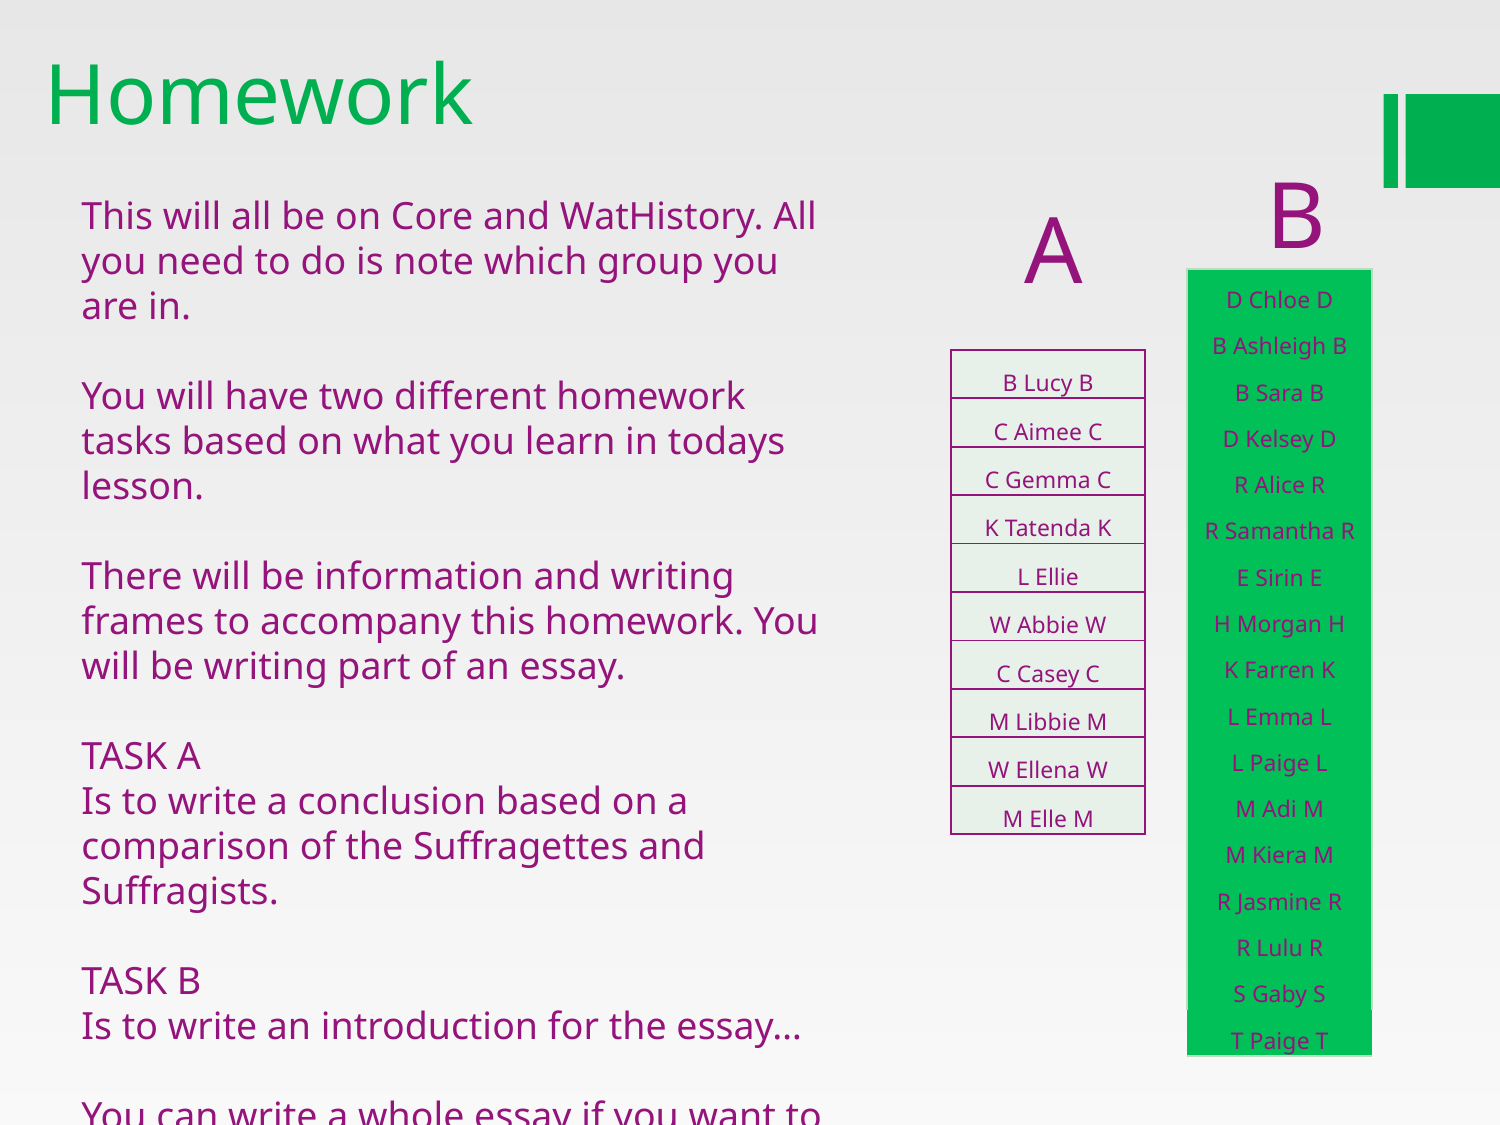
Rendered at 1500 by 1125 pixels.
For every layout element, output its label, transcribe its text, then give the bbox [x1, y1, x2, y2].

table_cell L Ellie [952, 544, 1144, 591]
table_cell W Abbie W [952, 593, 1144, 640]
table_cell B Ashleigh B [1188, 315, 1371, 361]
table_cell R Jasmine R [1188, 871, 1371, 917]
table_cell B Sara B [1188, 361, 1371, 408]
table_cell R Lulu R [1188, 917, 1371, 963]
table_cell M Kiera M [1188, 824, 1371, 871]
title Homework [29, 30, 1230, 149]
table_cell H Morgan H [1188, 593, 1371, 639]
table_cell M Libbie M [952, 690, 1144, 736]
text_box A [1009, 184, 1087, 310]
table_cell C Casey C [952, 641, 1144, 688]
table_cell L Paige L [1188, 732, 1371, 778]
table_cell E Sirin E [1188, 547, 1371, 593]
table_cell C Gemma C [952, 448, 1144, 494]
table_cell T Paige T [1187, 1010, 1372, 1055]
table_cell K Tatenda K [952, 496, 1144, 543]
table_cell S Gaby S [1188, 963, 1371, 1010]
text_box B [1251, 148, 1329, 274]
text_box This will all be on Core and WatHistory. All you need to do is note which group you are in. You will have two different homework tasks based on what you learn in todays lesson. There will be information and writing frames to accompany this homework. You will be writing part of an essay. TASK A Is to write a conclusion based on a comparison of the Suffragettes and Suffragists. TASK B Is to write an introduction for the essay… You can write a whole essay if you want to go above and beyond… [66, 184, 858, 1125]
table_cell R Alice R [1188, 454, 1371, 500]
table_cell D Kelsey D [1188, 408, 1371, 454]
table_cell C Aimee C [952, 399, 1144, 446]
table_cell M Elle M [952, 787, 1144, 833]
table_cell L Emma L [1188, 686, 1371, 732]
table_cell R Samantha R [1188, 500, 1371, 547]
table_cell W Ellena W [952, 738, 1144, 785]
table_cell M Adi M [1188, 778, 1371, 824]
table_header D Chloe D [1188, 270, 1371, 315]
table_header B Lucy B [952, 351, 1144, 397]
table_cell K Farren K [1188, 639, 1371, 686]
